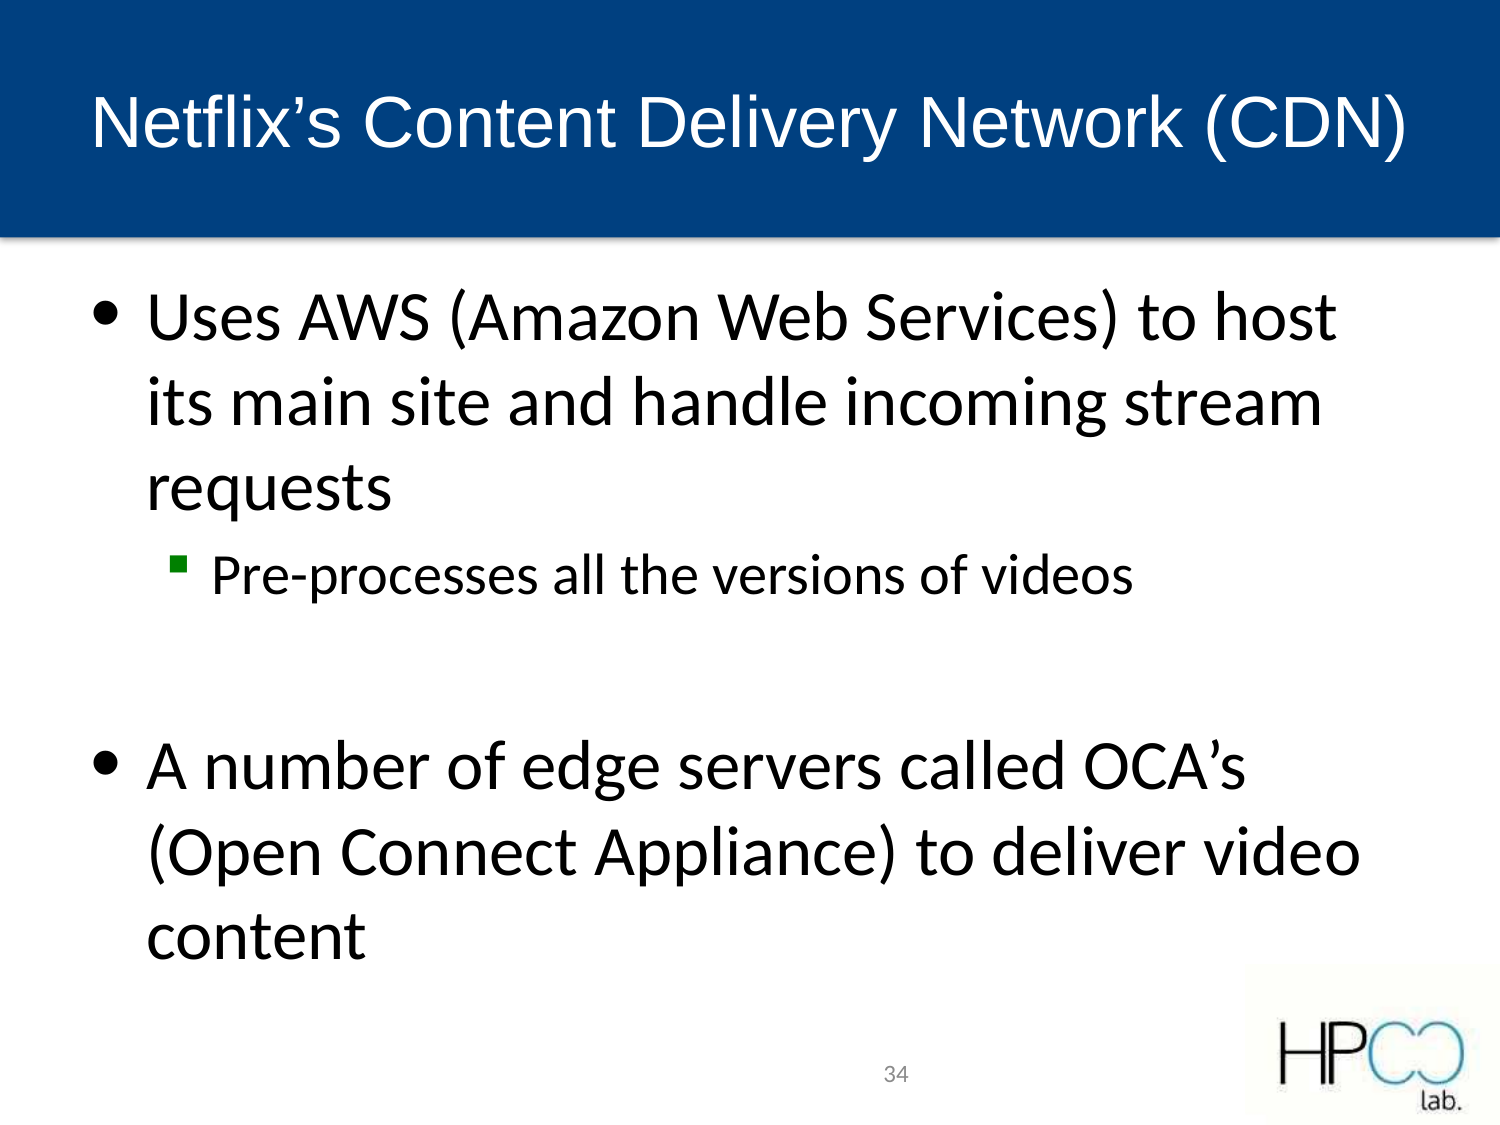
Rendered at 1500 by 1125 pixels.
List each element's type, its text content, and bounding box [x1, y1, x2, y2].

slide_number 34 [573, 1042, 924, 1103]
title Netflix’s Content Delivery Network (CDN) [75, 24, 1425, 213]
list Uses AWS (Amazon Web Services) to host its main site and handle incoming stream requests Pre-processes all the versions of videos A number of edge servers called OCA’s (Open Connect Appliance) to deliver video content [75, 262, 1425, 1005]
picture [1245, 964, 1500, 1125]
